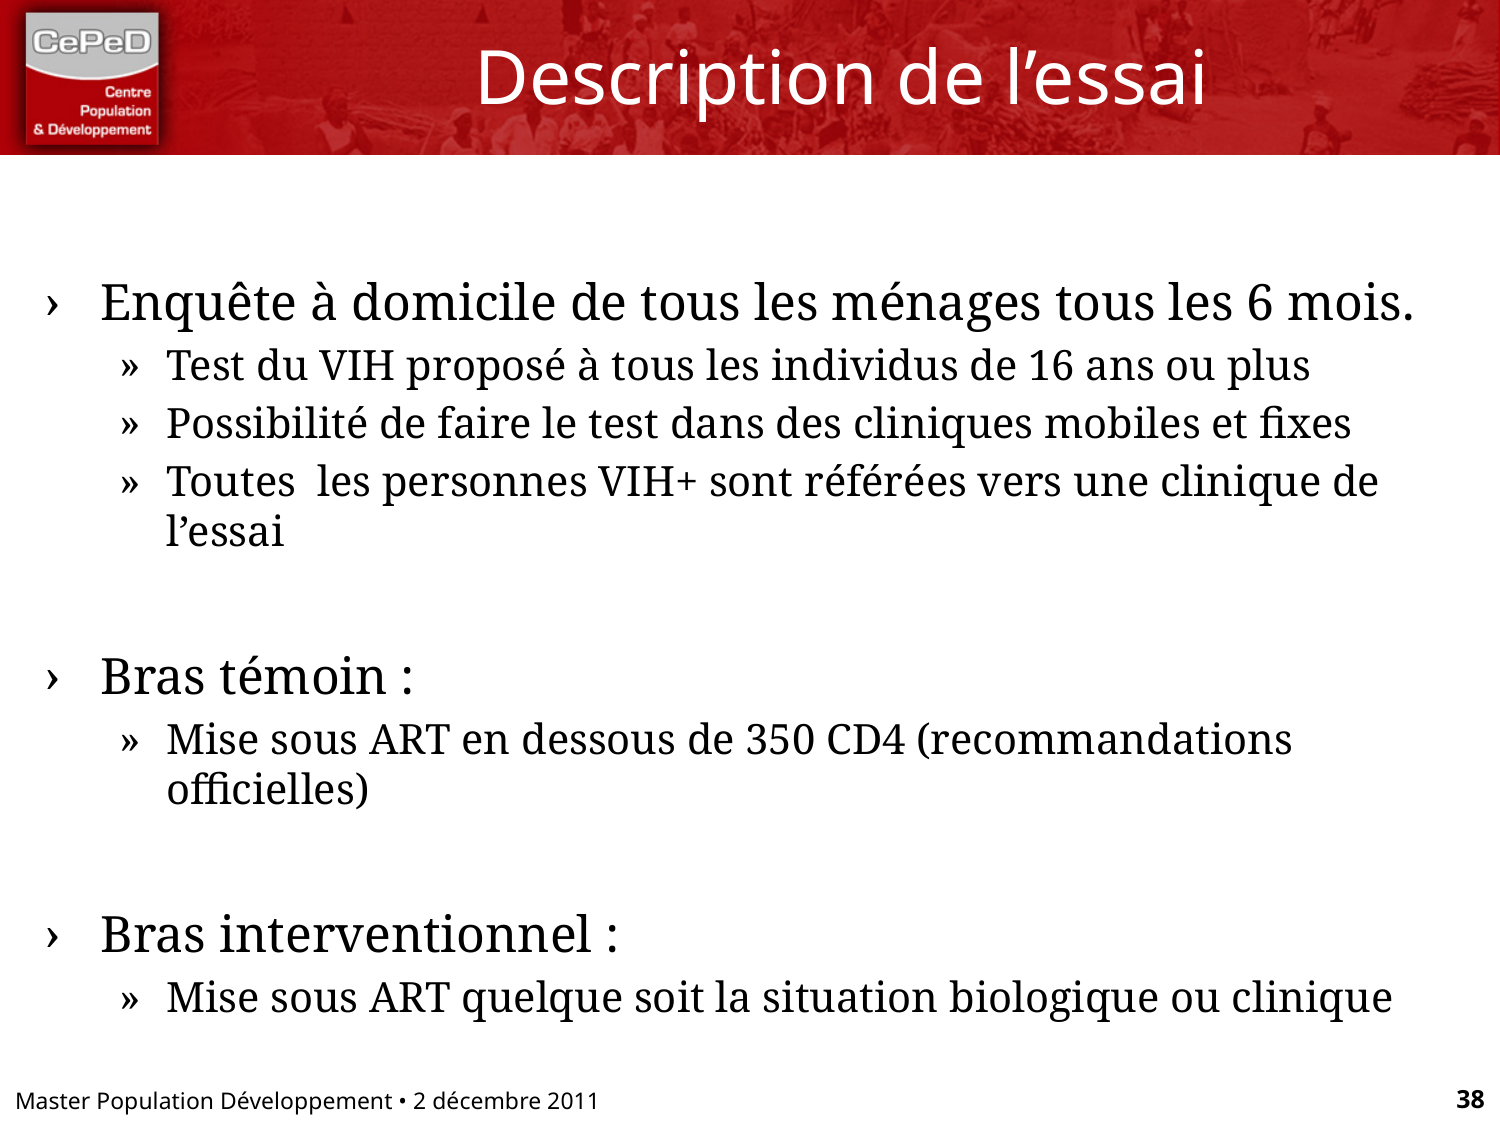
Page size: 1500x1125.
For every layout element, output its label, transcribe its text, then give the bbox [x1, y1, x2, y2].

slide_number 38 [1376, 1070, 1500, 1125]
title Description de l’essai [183, 0, 1500, 149]
footer Master Population Développement • 2 décembre 2011 [0, 1070, 1105, 1125]
picture [0, 0, 1500, 155]
list Enquête à domicile de tous les ménages tous les 6 mois. Test du VIH proposé à tous les individus de 16 ans ou plus Possibilité de faire le test dans des cliniques mobiles et fixes Toutes les personnes VIH+ sont référées vers une clinique de l’essai Bras témoin : Mise sous ART en dessous de 350 CD4 (recommandations officielles) Bras interventionnel : Mise sous ART quelque soit la situation biologique ou clinique [29, 262, 1471, 1035]
